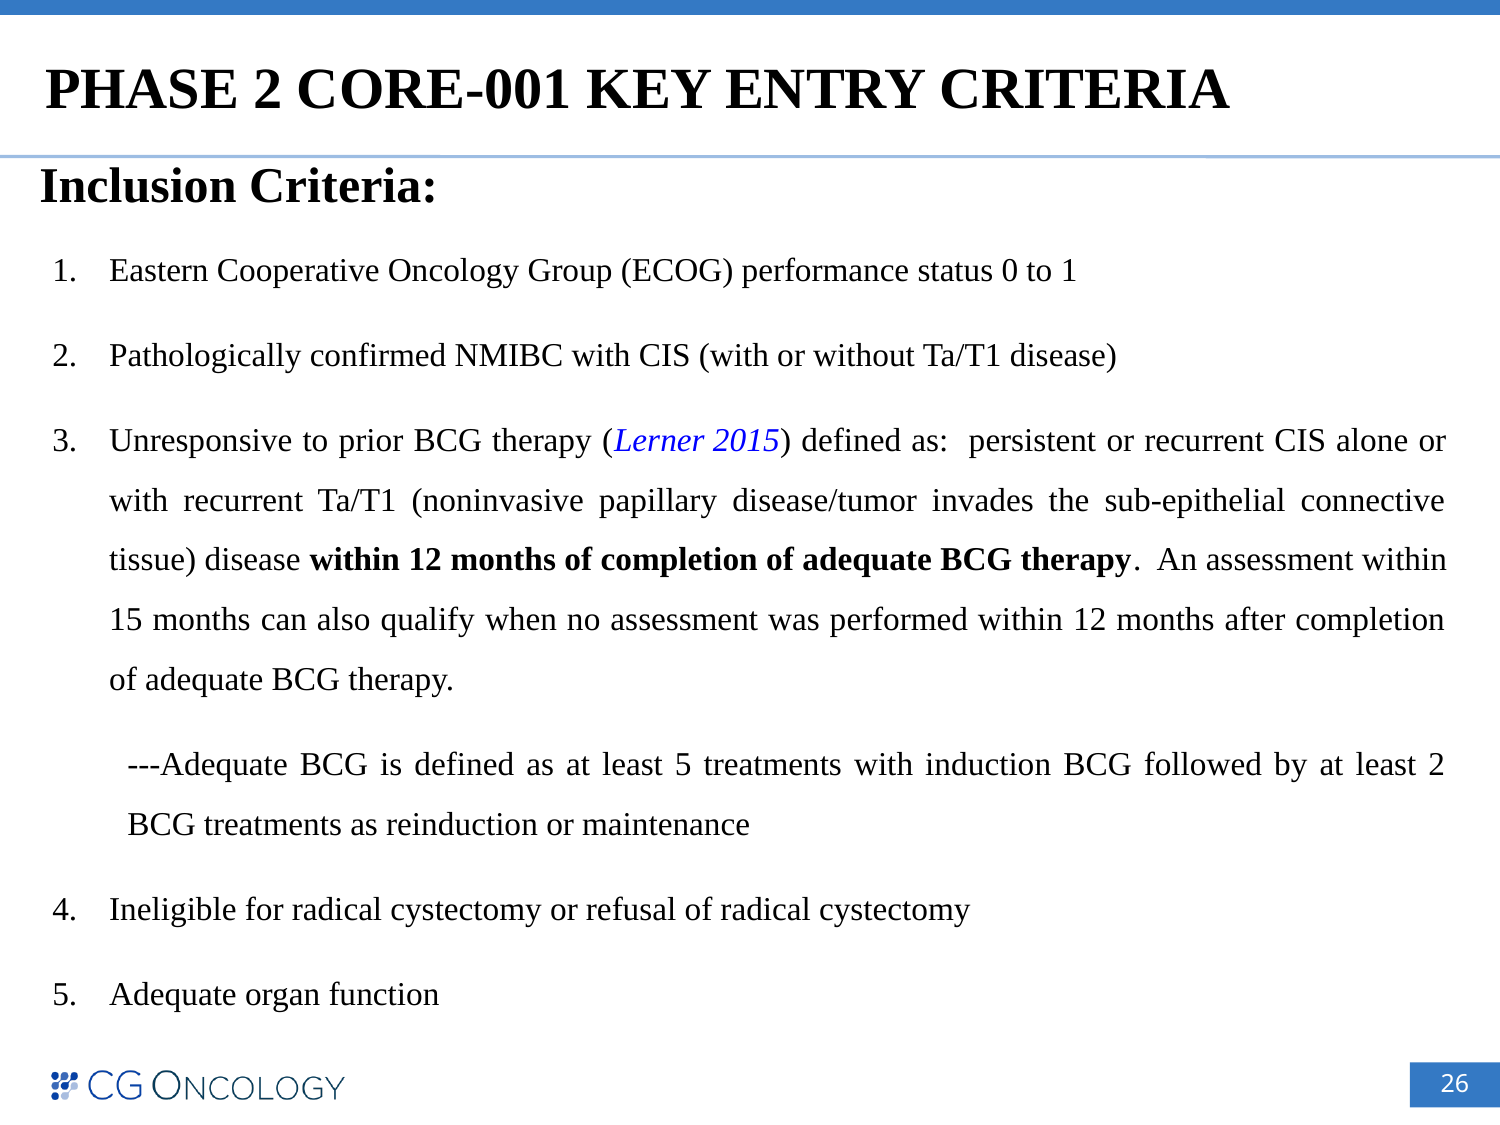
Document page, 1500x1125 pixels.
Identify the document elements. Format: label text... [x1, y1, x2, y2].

text_box Inclusion Criteria: [24, 145, 518, 220]
text_box Eastern Cooperative Oncology Group (ECOG) performance status 0 to 1 Pathologically confirmed NMIBC with CIS (with or without Ta/T1 disease) Unresponsive to prior BCG therapy (Lerner 2015) defined as: persistent or recurrent CIS alone or with recurrent Ta/T1 (noninvasive papillary disease/tumor invades the sub-epithelial connective tissue) disease within 12 months of completion of adequate BCG therapy. An assessment within 15 months can also qualify when no assessment was performed within 12 months after completion of adequate BCG therapy. ---Adequate BCG is defined as at least 5 treatments with induction BCG followed by at least 2 BCG treatments as reinduction or maintenance Ineligible for radical cystectomy or refusal of radical cystectomy Adequate organ function [0, 220, 1463, 1125]
title Phase 2 CORE-001 Key Entry Criteria [0, 17, 1500, 153]
